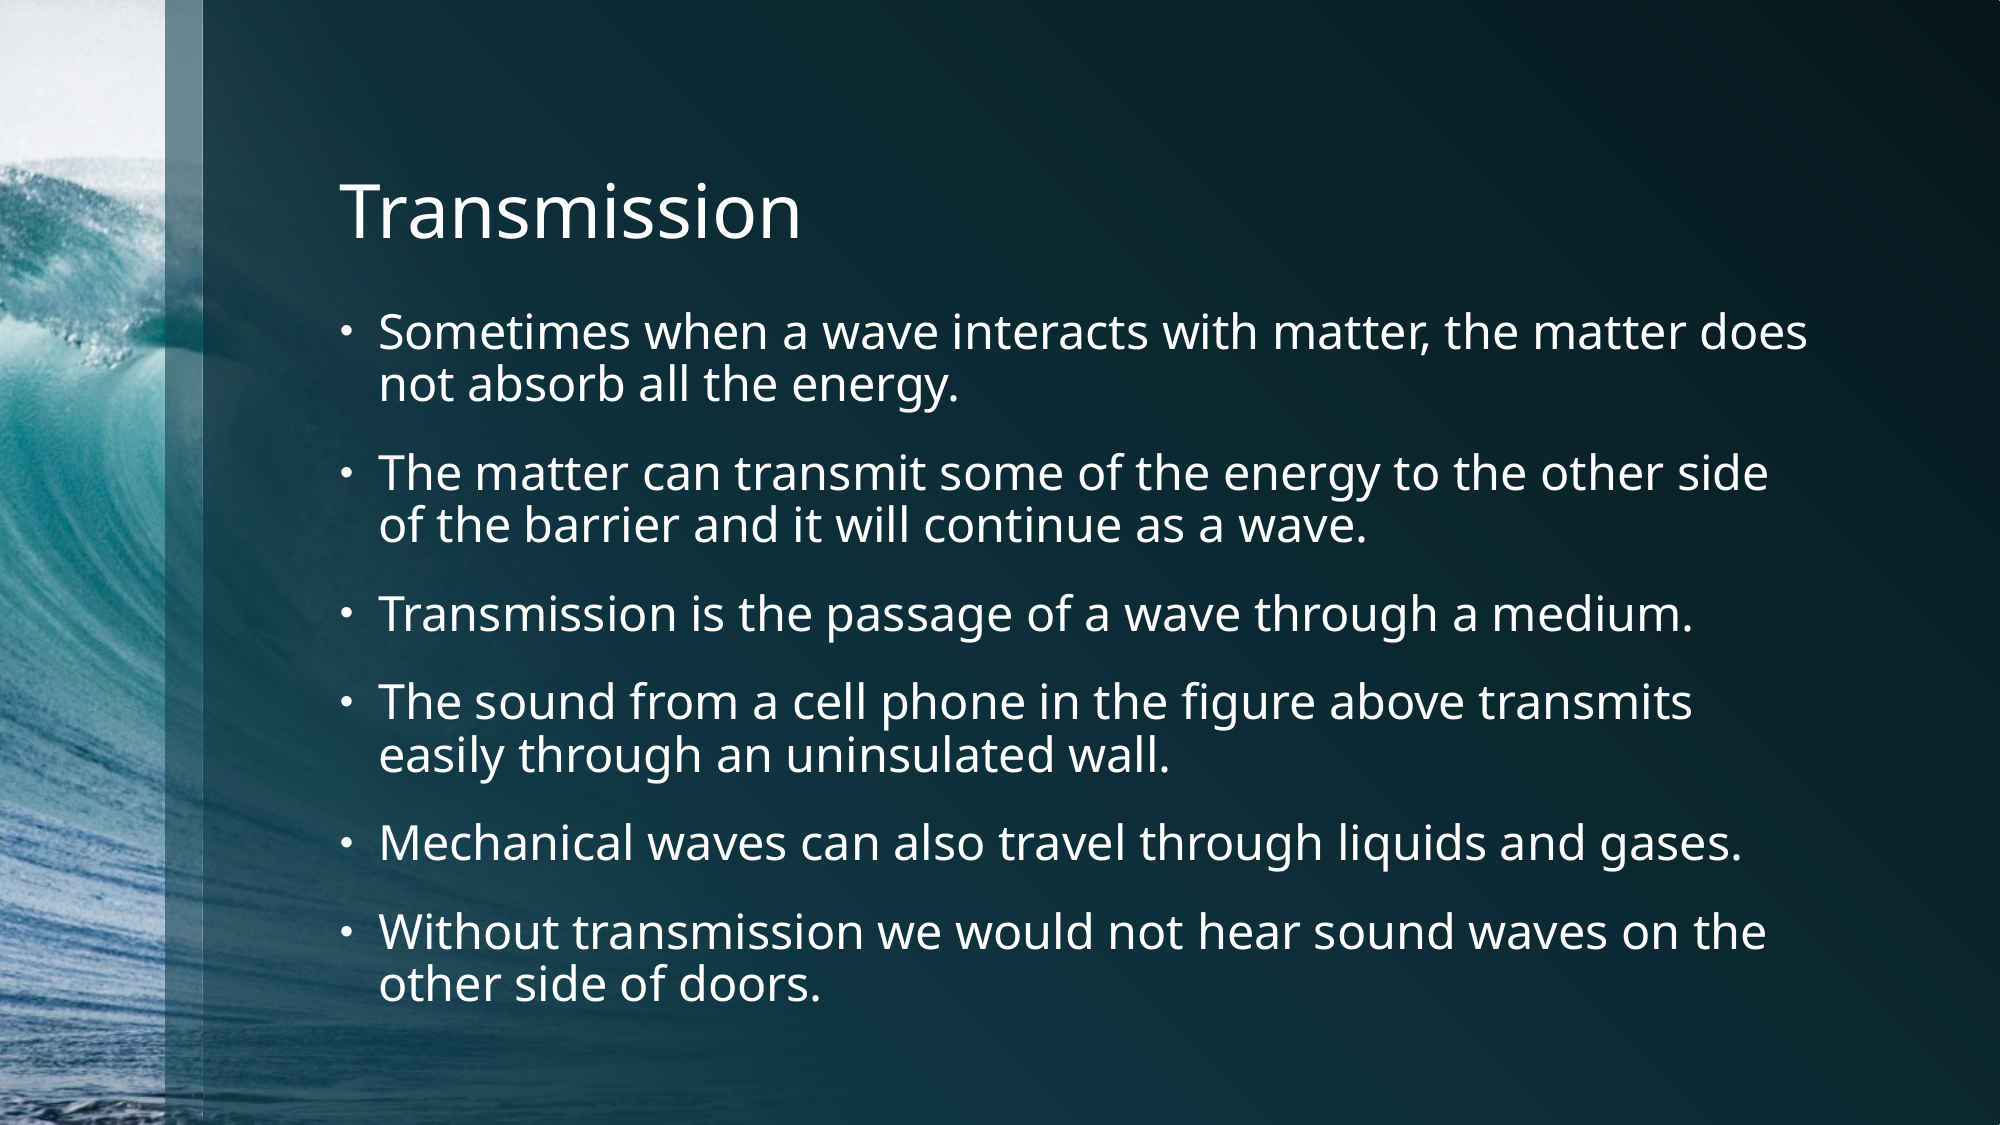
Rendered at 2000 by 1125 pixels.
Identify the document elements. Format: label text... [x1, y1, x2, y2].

list Sometimes when a wave interacts with matter, the matter does not absorb all the energy. The matter can transmit some of the energy to the other side of the barrier and it will continue as a wave. Transmission is the passage of a wave through a medium. The sound from a cell phone in the figure above transmits easily through an uninsulated wall. Mechanical waves can also travel through liquids and gases. Without transmission we would not hear sound waves on the other side of doors. [324, 299, 1825, 1025]
title Transmission [324, 62, 1825, 263]
picture [0, 0, 2000, 1125]
